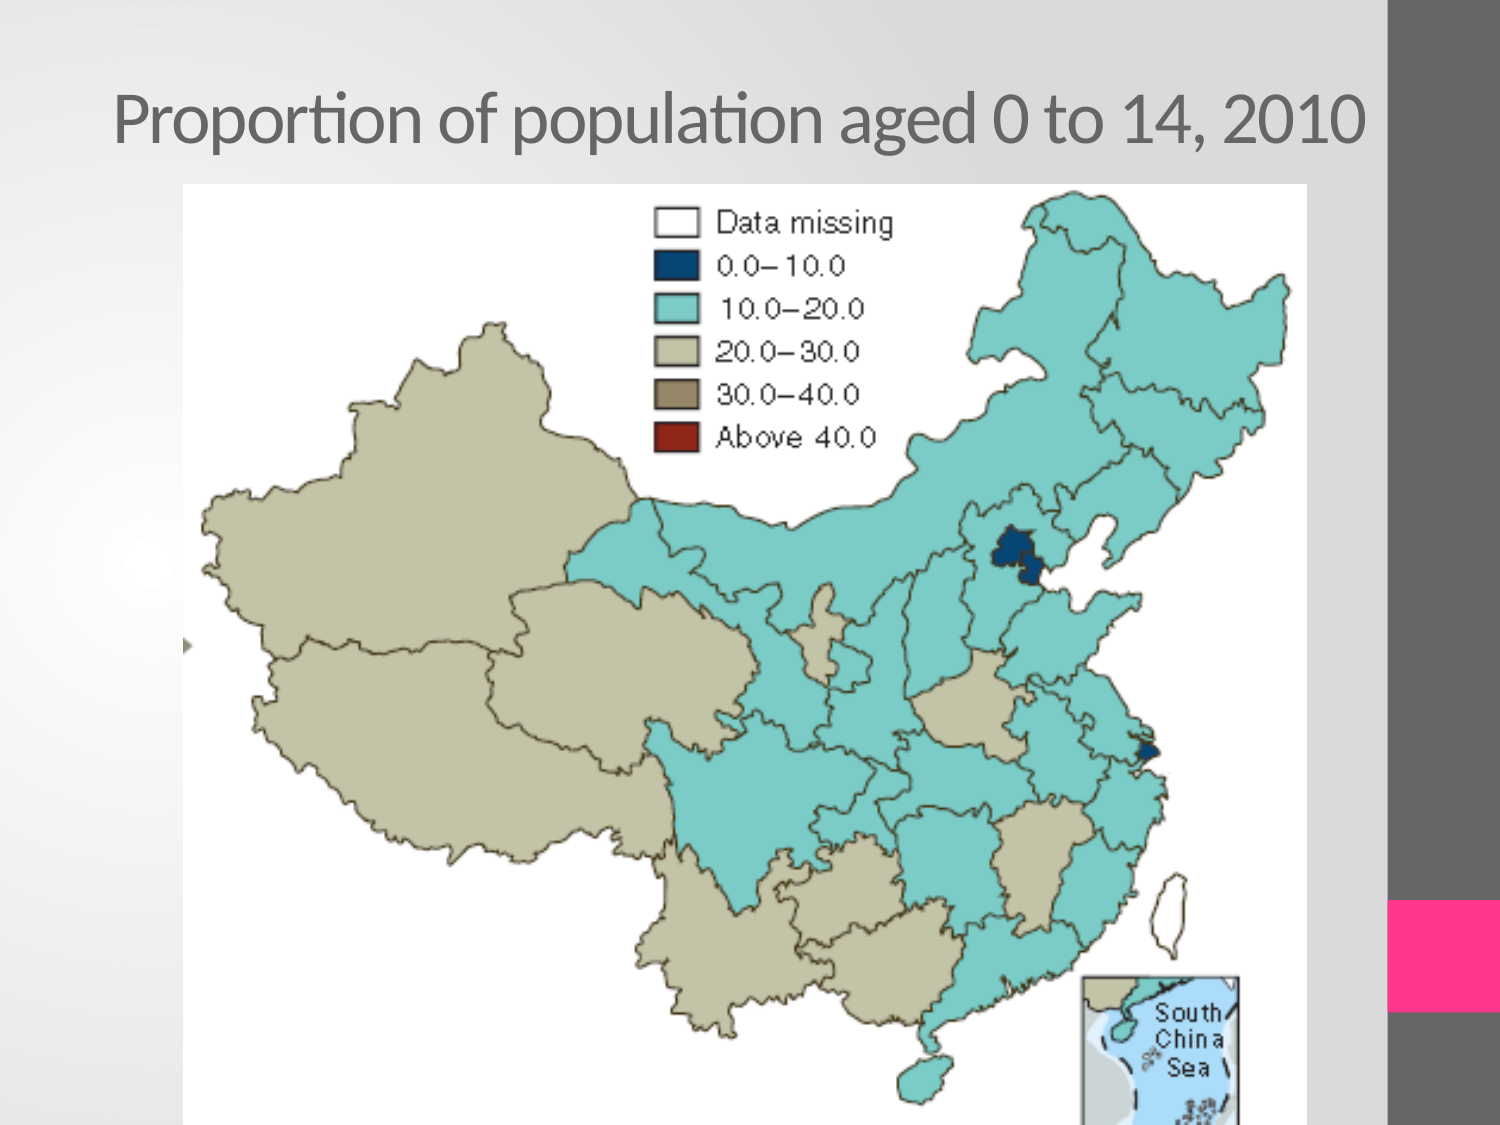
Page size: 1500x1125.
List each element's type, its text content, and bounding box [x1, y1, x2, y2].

title Proportion of population aged 0 to 14, 2010 [64, 42, 1415, 185]
picture [182, 183, 1308, 1125]
